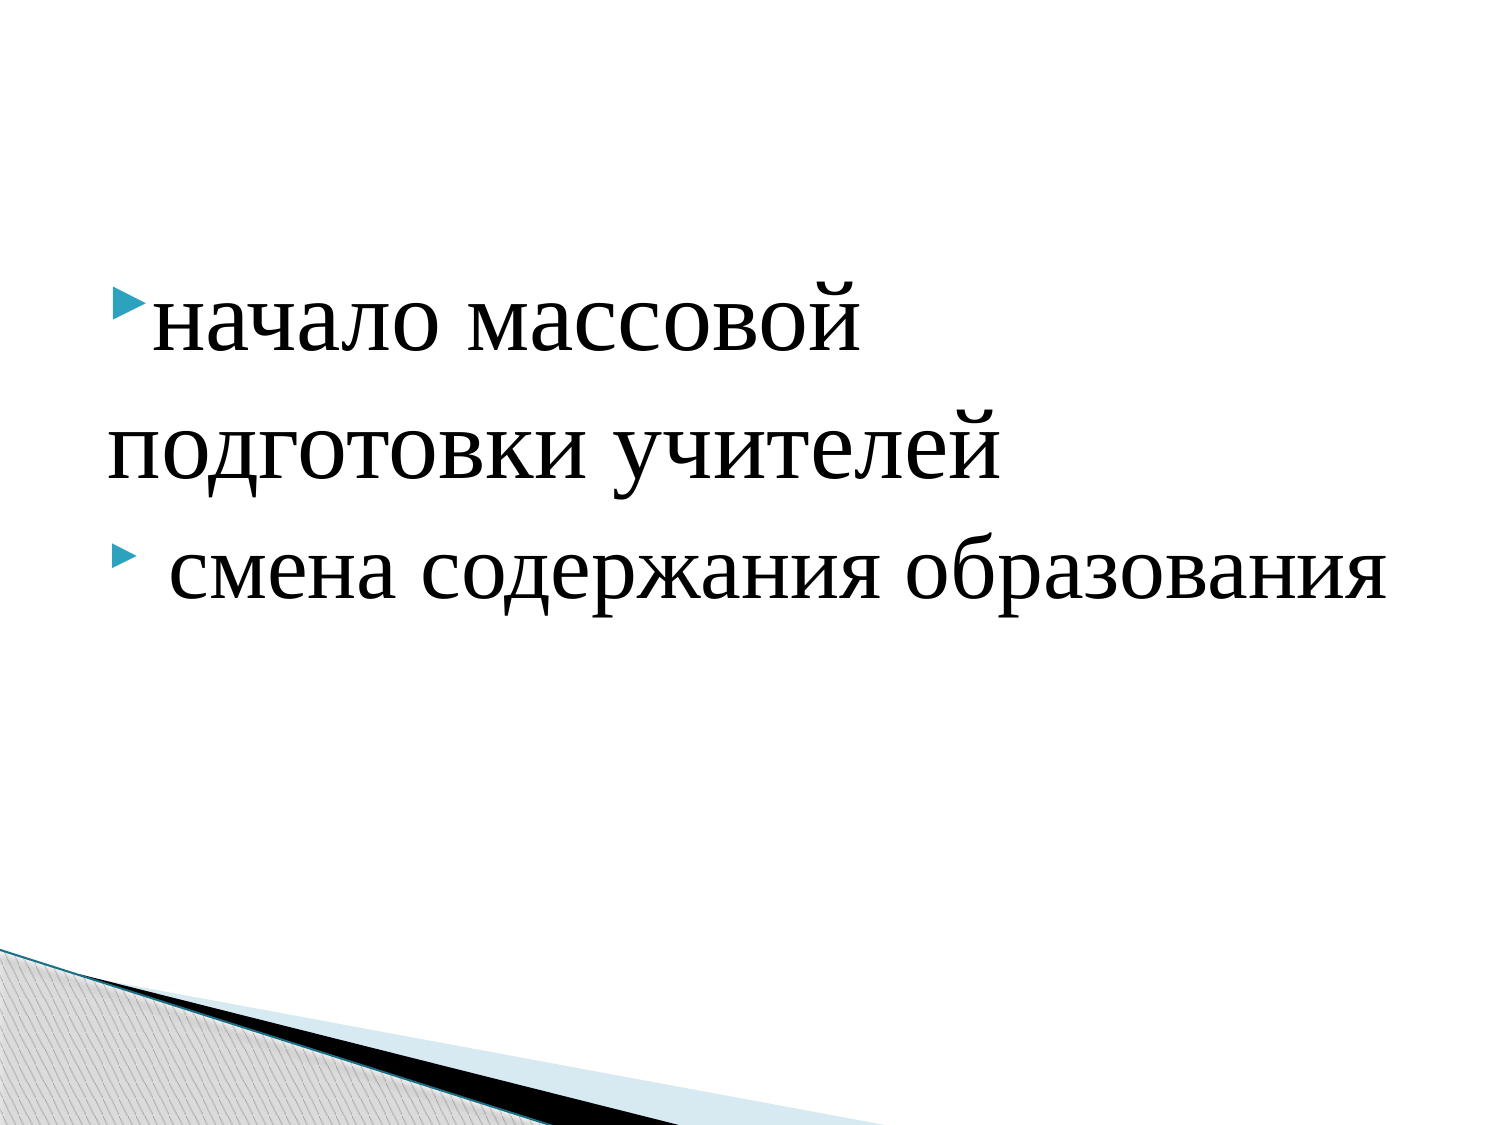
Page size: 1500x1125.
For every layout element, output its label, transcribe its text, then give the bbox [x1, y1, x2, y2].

list начало массовой подготовки учителей смена содержания образования [75, 243, 1425, 986]
